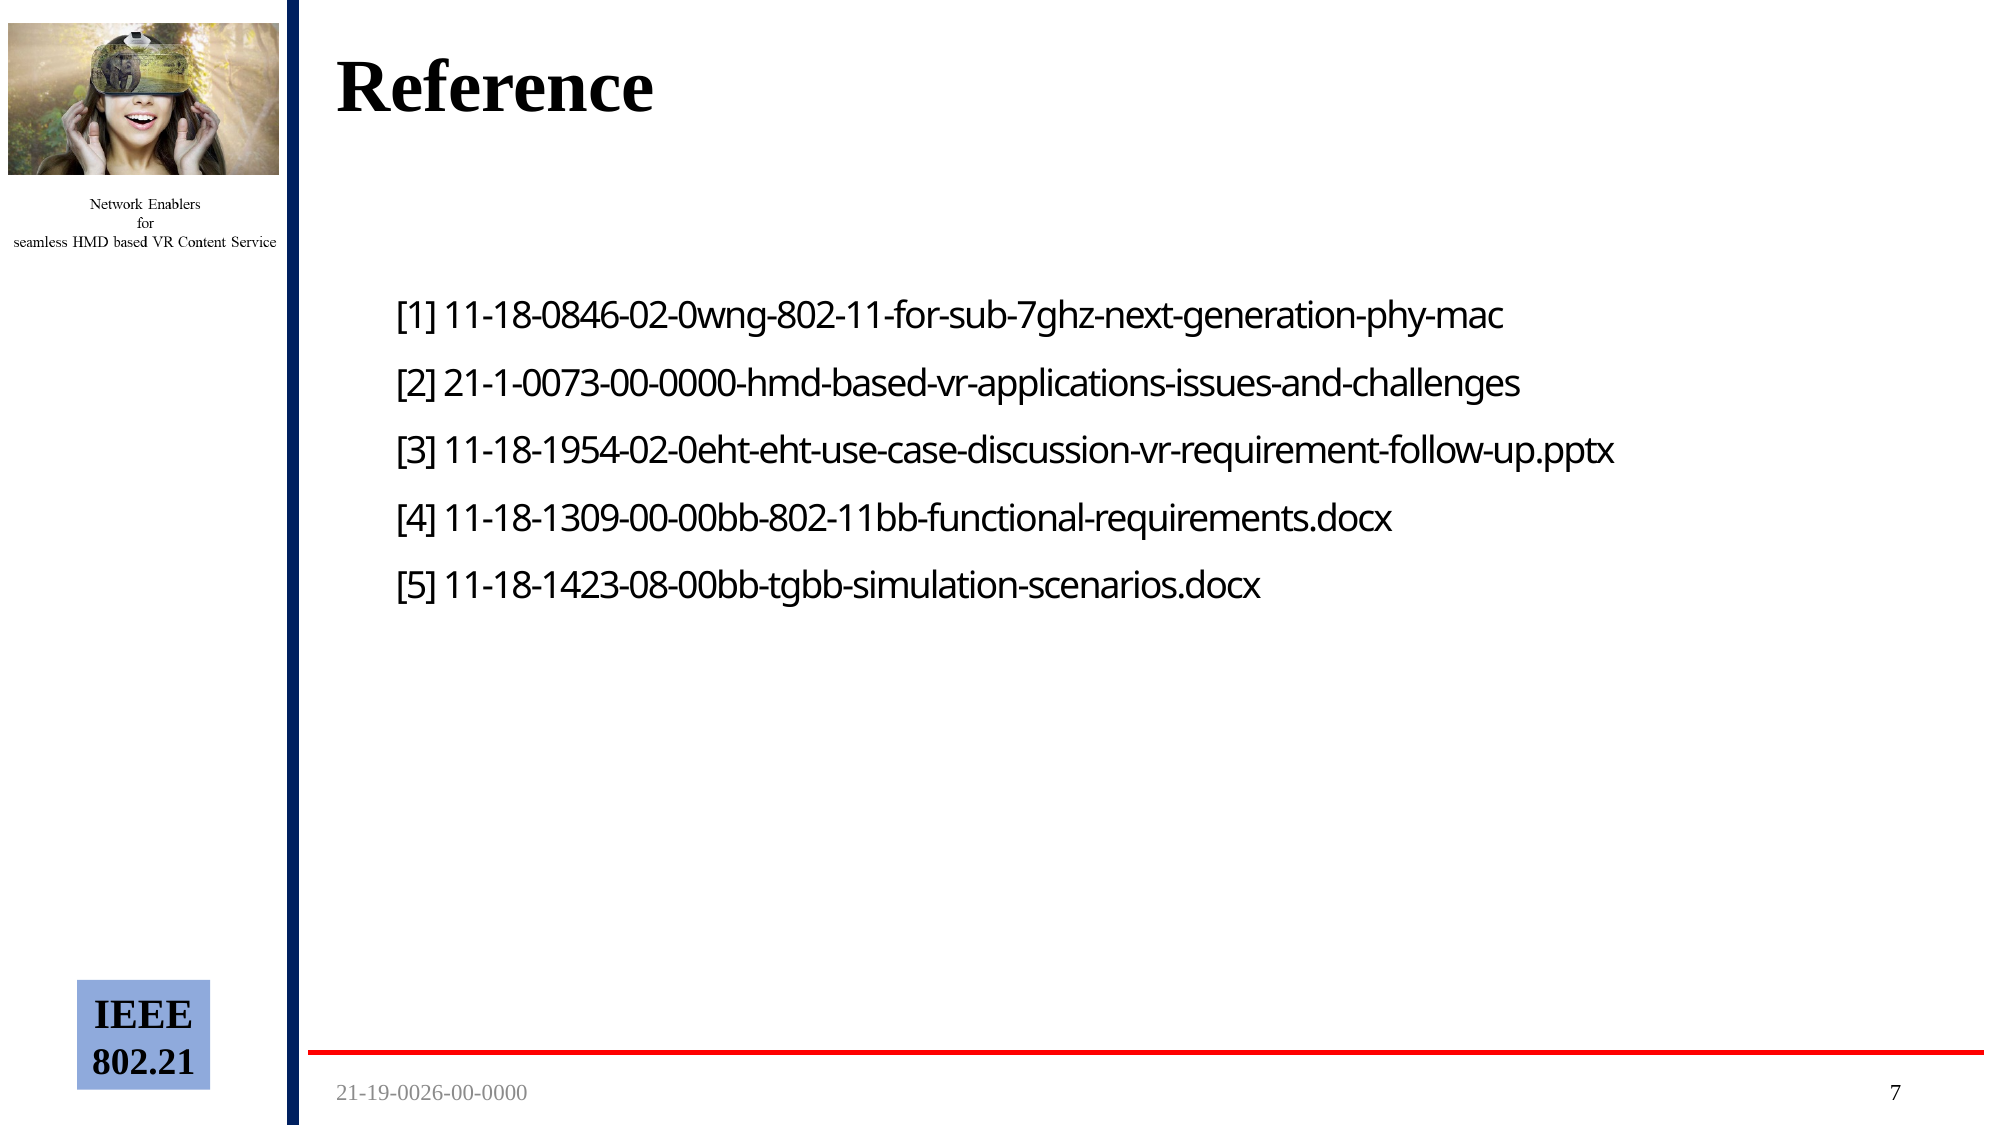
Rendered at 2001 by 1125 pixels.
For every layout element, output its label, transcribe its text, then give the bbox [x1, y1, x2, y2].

title Reference [321, 23, 1917, 150]
text_box [1] 11-18-0846-02-0wng-802-11-for-sub-7ghz-next-generation-phy-mac [2] 21-1-0073-00-0000-hmd-based-vr-applications-issues-and-challenges [3] 11-18-1954-02-0eht-eht-use-case-discussion-vr-requirement-follow-up.pptx [4] 11-18-1309-00-00bb-802-11bb-functional-requirements.docx [5] 11-18-1423-08-00bb-tgbb-simulation-scenarios.docx [380, 261, 1917, 614]
picture [1, 189, 289, 260]
slide_number 6 [1466, 1068, 1917, 1114]
footer 21-19-0026-00-0000 [321, 1068, 996, 1114]
picture [8, 23, 279, 175]
